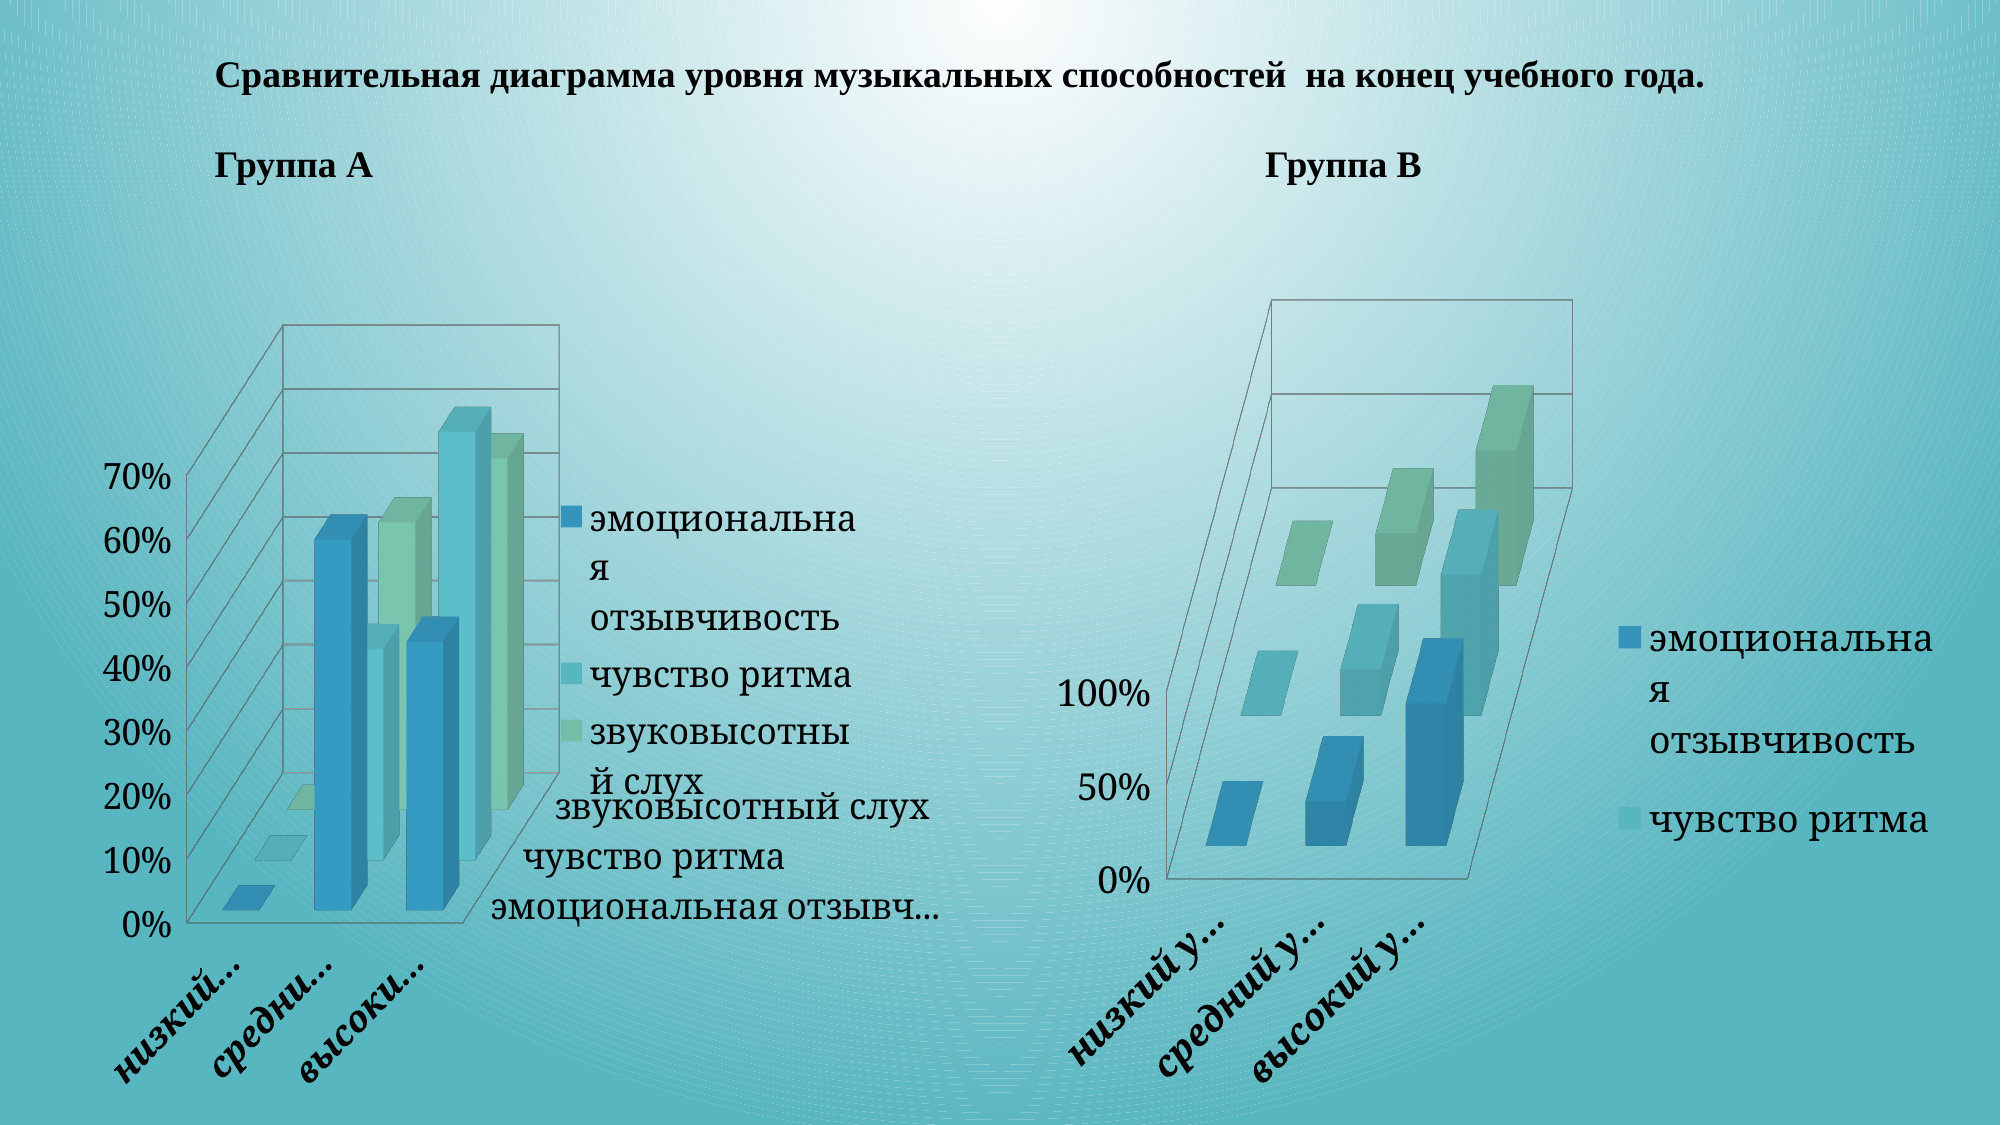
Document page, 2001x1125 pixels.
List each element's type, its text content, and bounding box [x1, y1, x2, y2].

chart [976, 278, 2000, 1095]
chart [0, 231, 942, 1095]
text_box Сравнительная диаграмма уровня музыкальных способностей на конец учебного года. Группа А Группа В [199, 42, 1731, 193]
